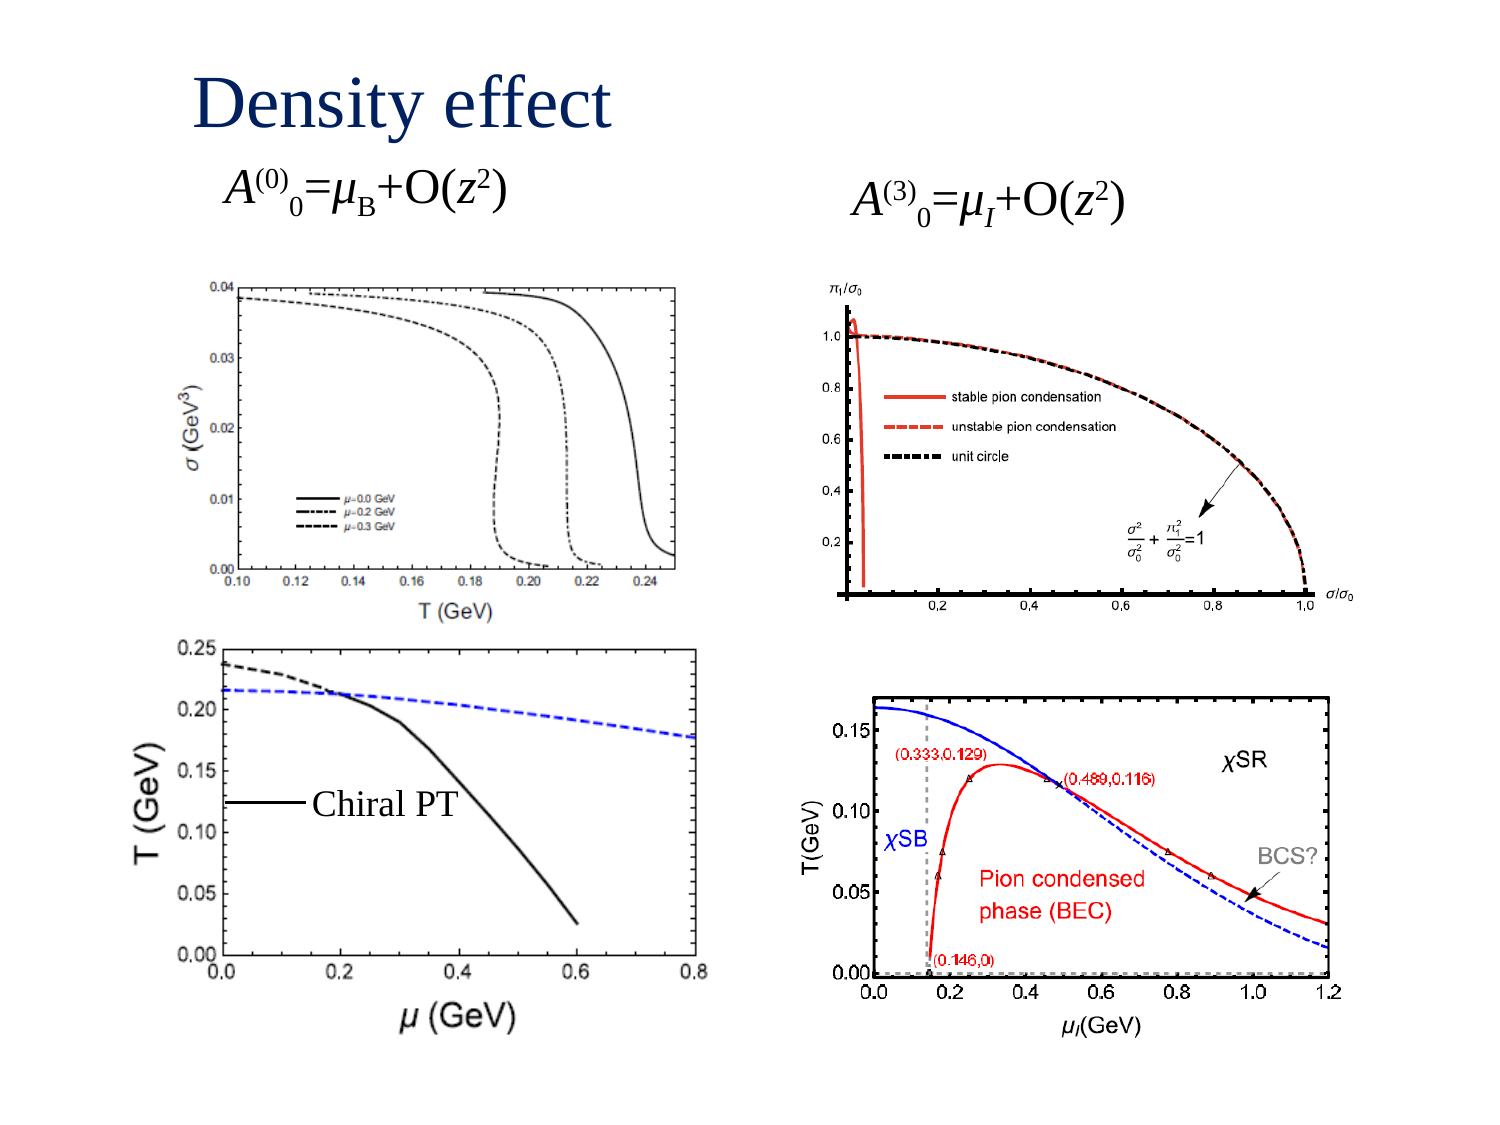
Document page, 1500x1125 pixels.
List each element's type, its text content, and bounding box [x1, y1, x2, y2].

title Density effect [177, 0, 1308, 207]
picture [820, 277, 1359, 621]
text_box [130, 626, 719, 1040]
text_box A(3)0=μI+O(z2) [837, 158, 1240, 242]
picture [161, 261, 687, 627]
text_box A(0)0=μB+O(z2) [210, 146, 613, 230]
picture [789, 680, 1353, 1040]
